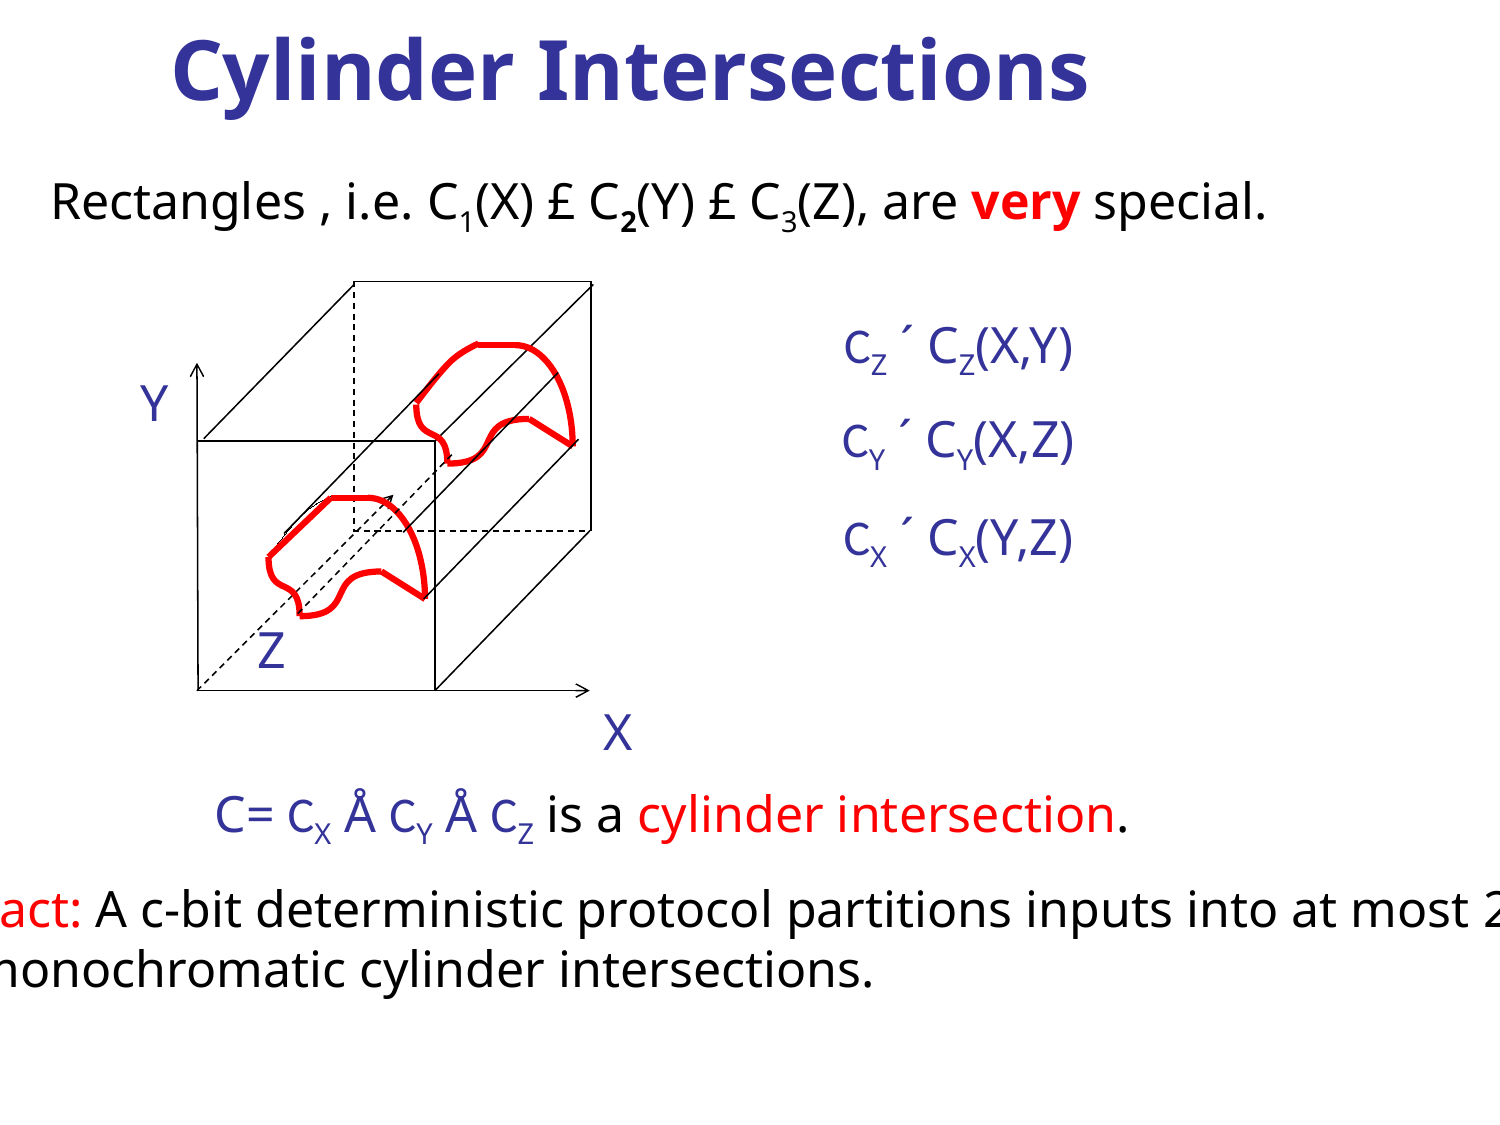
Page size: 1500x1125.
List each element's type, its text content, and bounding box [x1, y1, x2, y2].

text_box CY ´ CY(X,Z) [827, 400, 1090, 484]
text_box Cylinder Intersections [0, 0, 1444, 125]
text_box C= CX Å CY Å CZ is a cylinder intersection. [199, 774, 1146, 858]
text_box Fact: A c-bit deterministic protocol partitions inputs into at most 2c monochromatic cylinder intersections. [0, 870, 1500, 1006]
title [18, 24, 1482, 175]
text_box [129, 281, 643, 758]
text_box CX ´ CX(Y,Z) [828, 497, 1088, 581]
text_box CZ ´ CZ(X,Y) [829, 305, 1089, 389]
text_box Rectangles , i.e. C1(X) £ C2(Y) £ C3(Z), are very special. [35, 162, 1284, 246]
